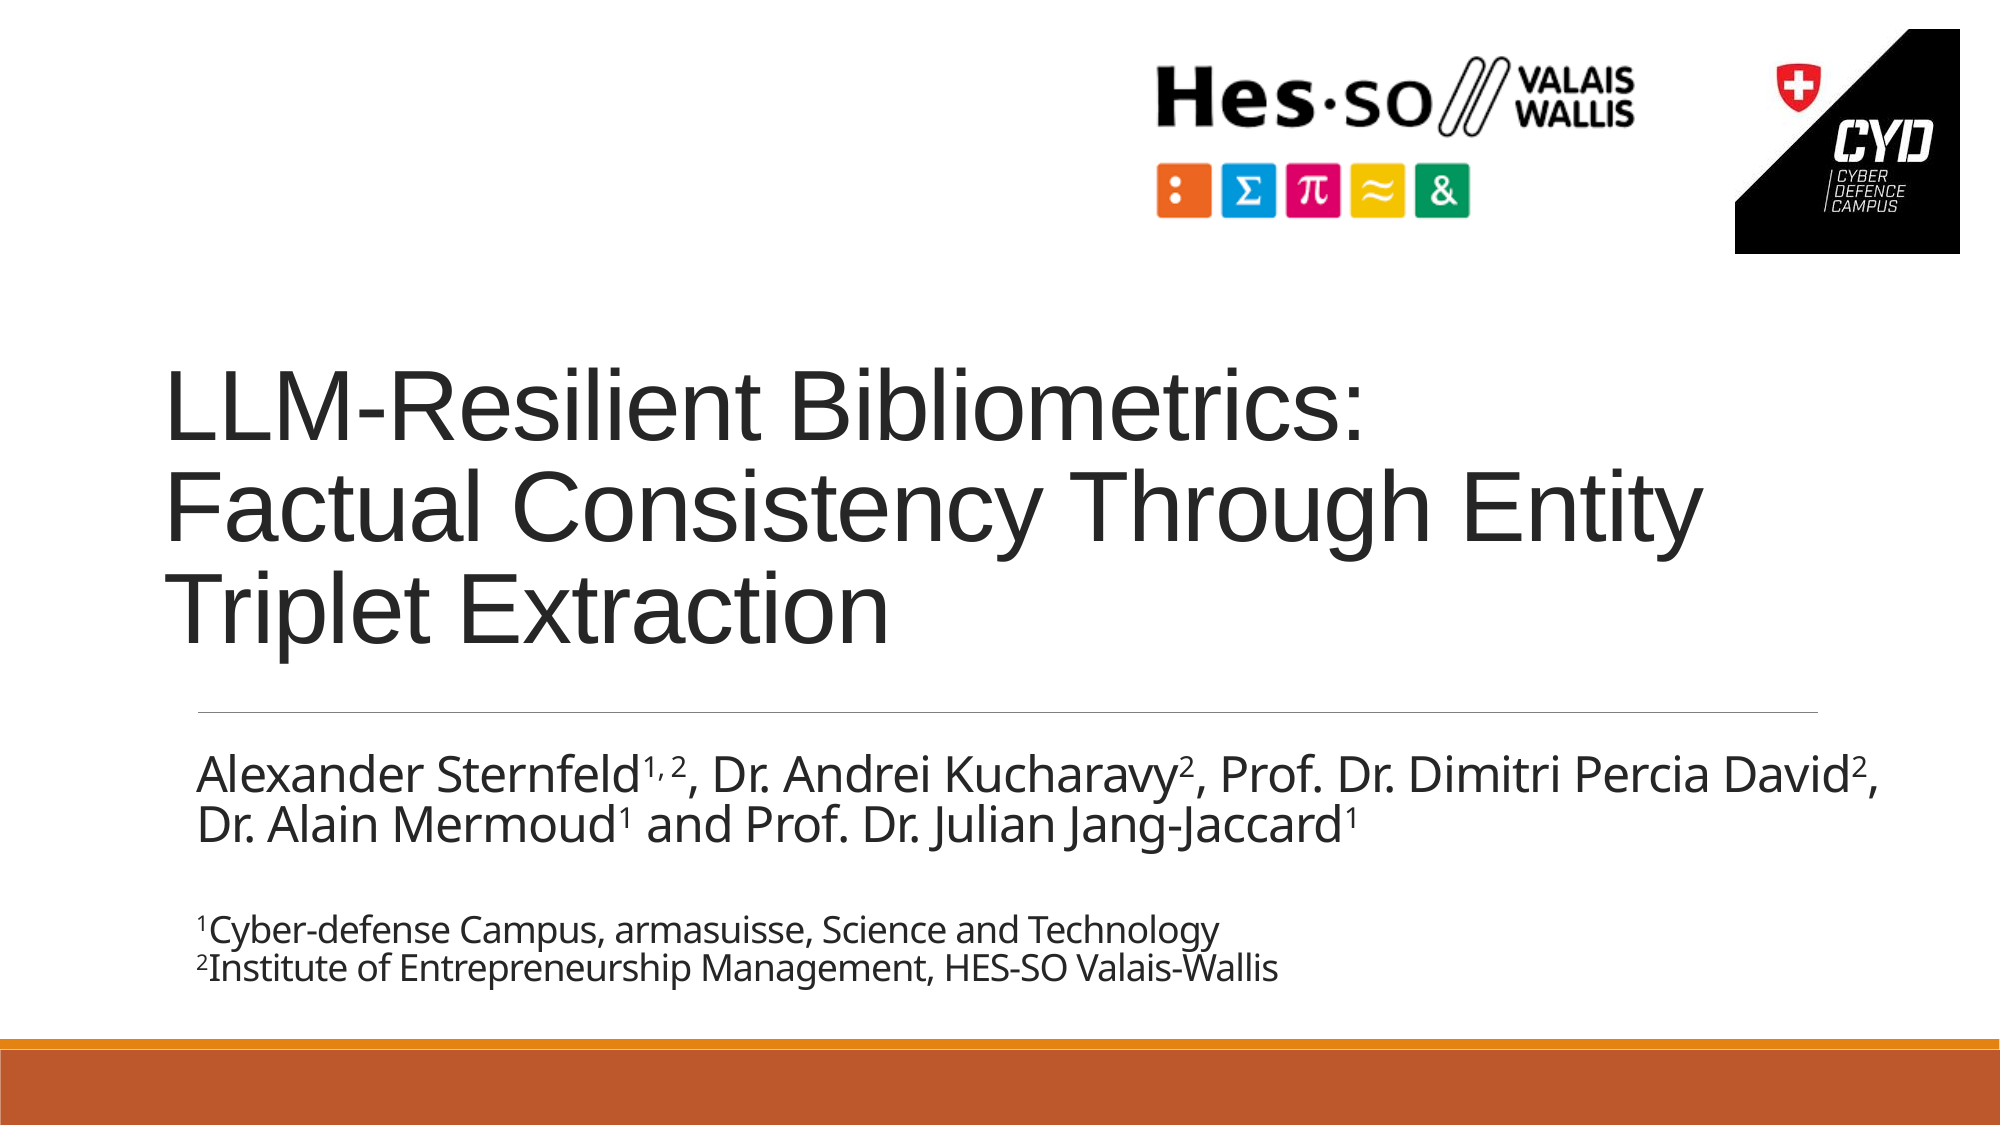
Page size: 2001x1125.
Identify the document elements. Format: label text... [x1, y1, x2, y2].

picture [1734, 29, 1960, 255]
text_box Alexander Sternfeld1, 2, Dr. Andrei Kucharavy2, Prof. Dr. Dimitri Percia David2, Dr. Alain Mermoud1 and Prof. Dr. Julian Jang-Jaccard1 1Cyber-defense Campus, armasuisse, Science and Technology 2Institute of Entrepreneurship Management, HES-SO Valais-Wallis [181, 727, 1959, 997]
picture [1121, 29, 1671, 255]
title LLM-Resilient Bibliometrics: Factual Consistency Through Entity Triplet Extraction [148, 309, 1927, 672]
